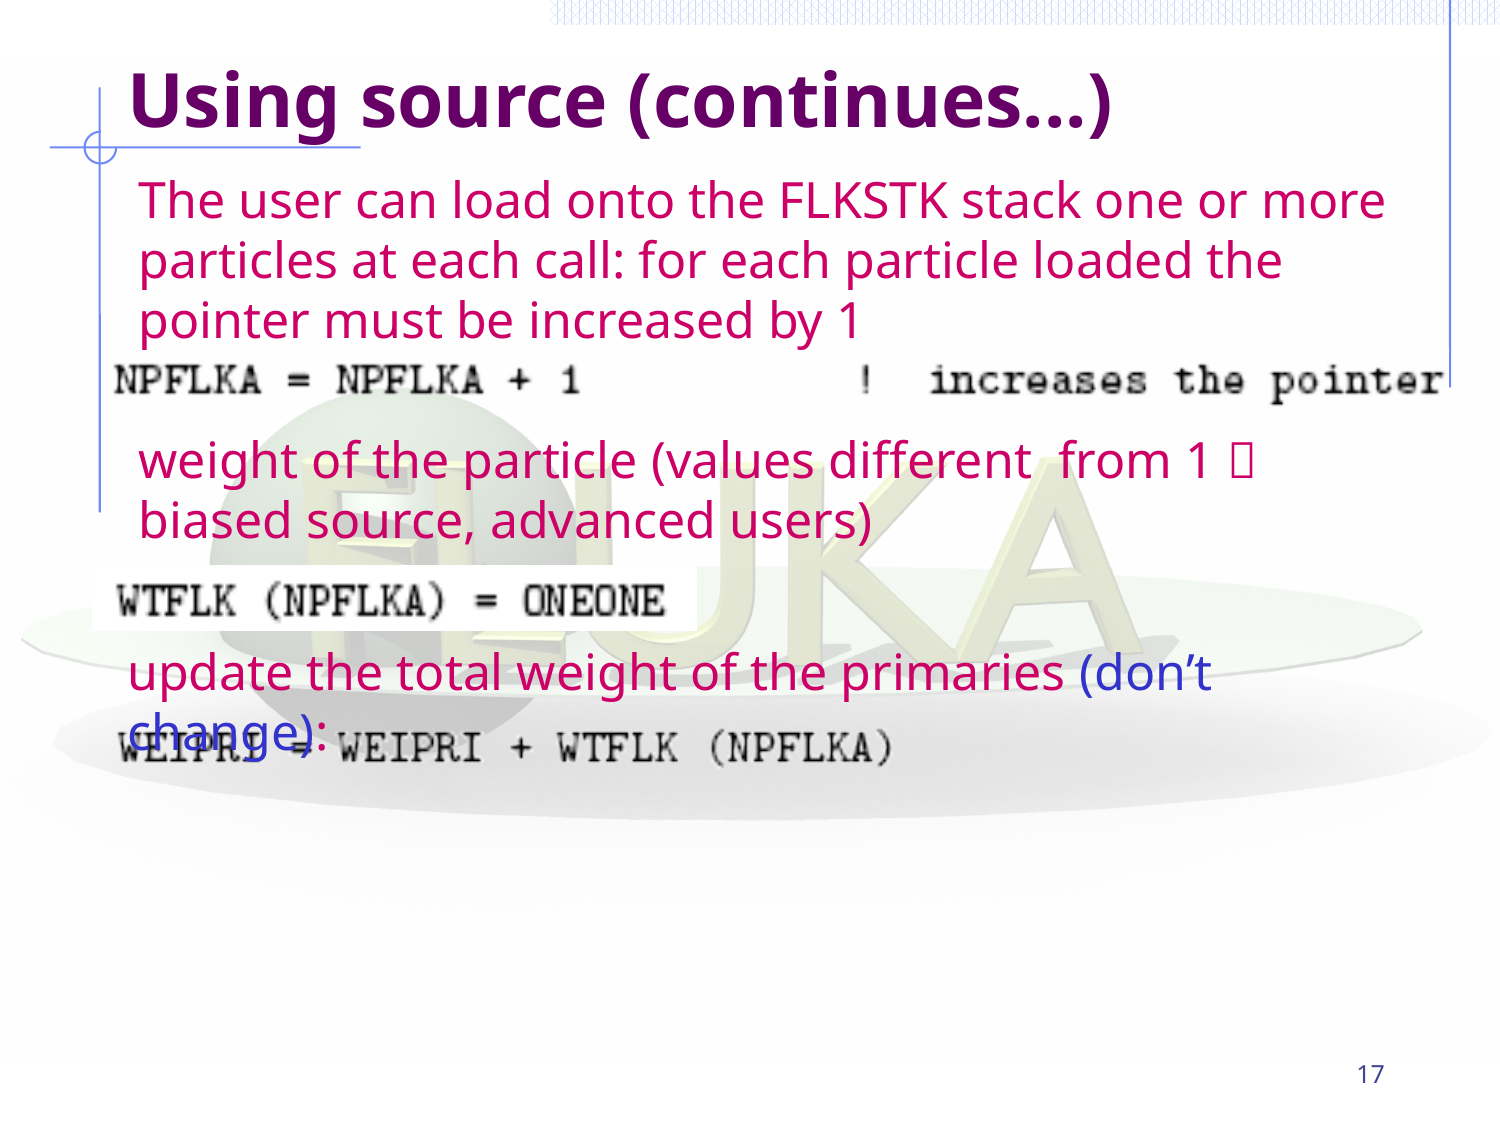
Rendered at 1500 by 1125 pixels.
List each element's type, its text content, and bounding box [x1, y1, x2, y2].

text_box weight of the particle (values different from 1  biased source, advanced users) [123, 427, 1436, 513]
text_box The user can load onto the FLKSTK stack one or more particles at each call: for each particle loaded the pointer must be increased by 1 [123, 160, 1436, 241]
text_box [92, 515, 1500, 631]
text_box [78, 243, 1500, 418]
text_box update the total weight of the primaries (don’t change): [112, 639, 1388, 768]
title Using source (continues...)‏ [112, 49, 1388, 151]
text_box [88, 656, 940, 787]
slide_number 17 [1137, 1049, 1401, 1101]
